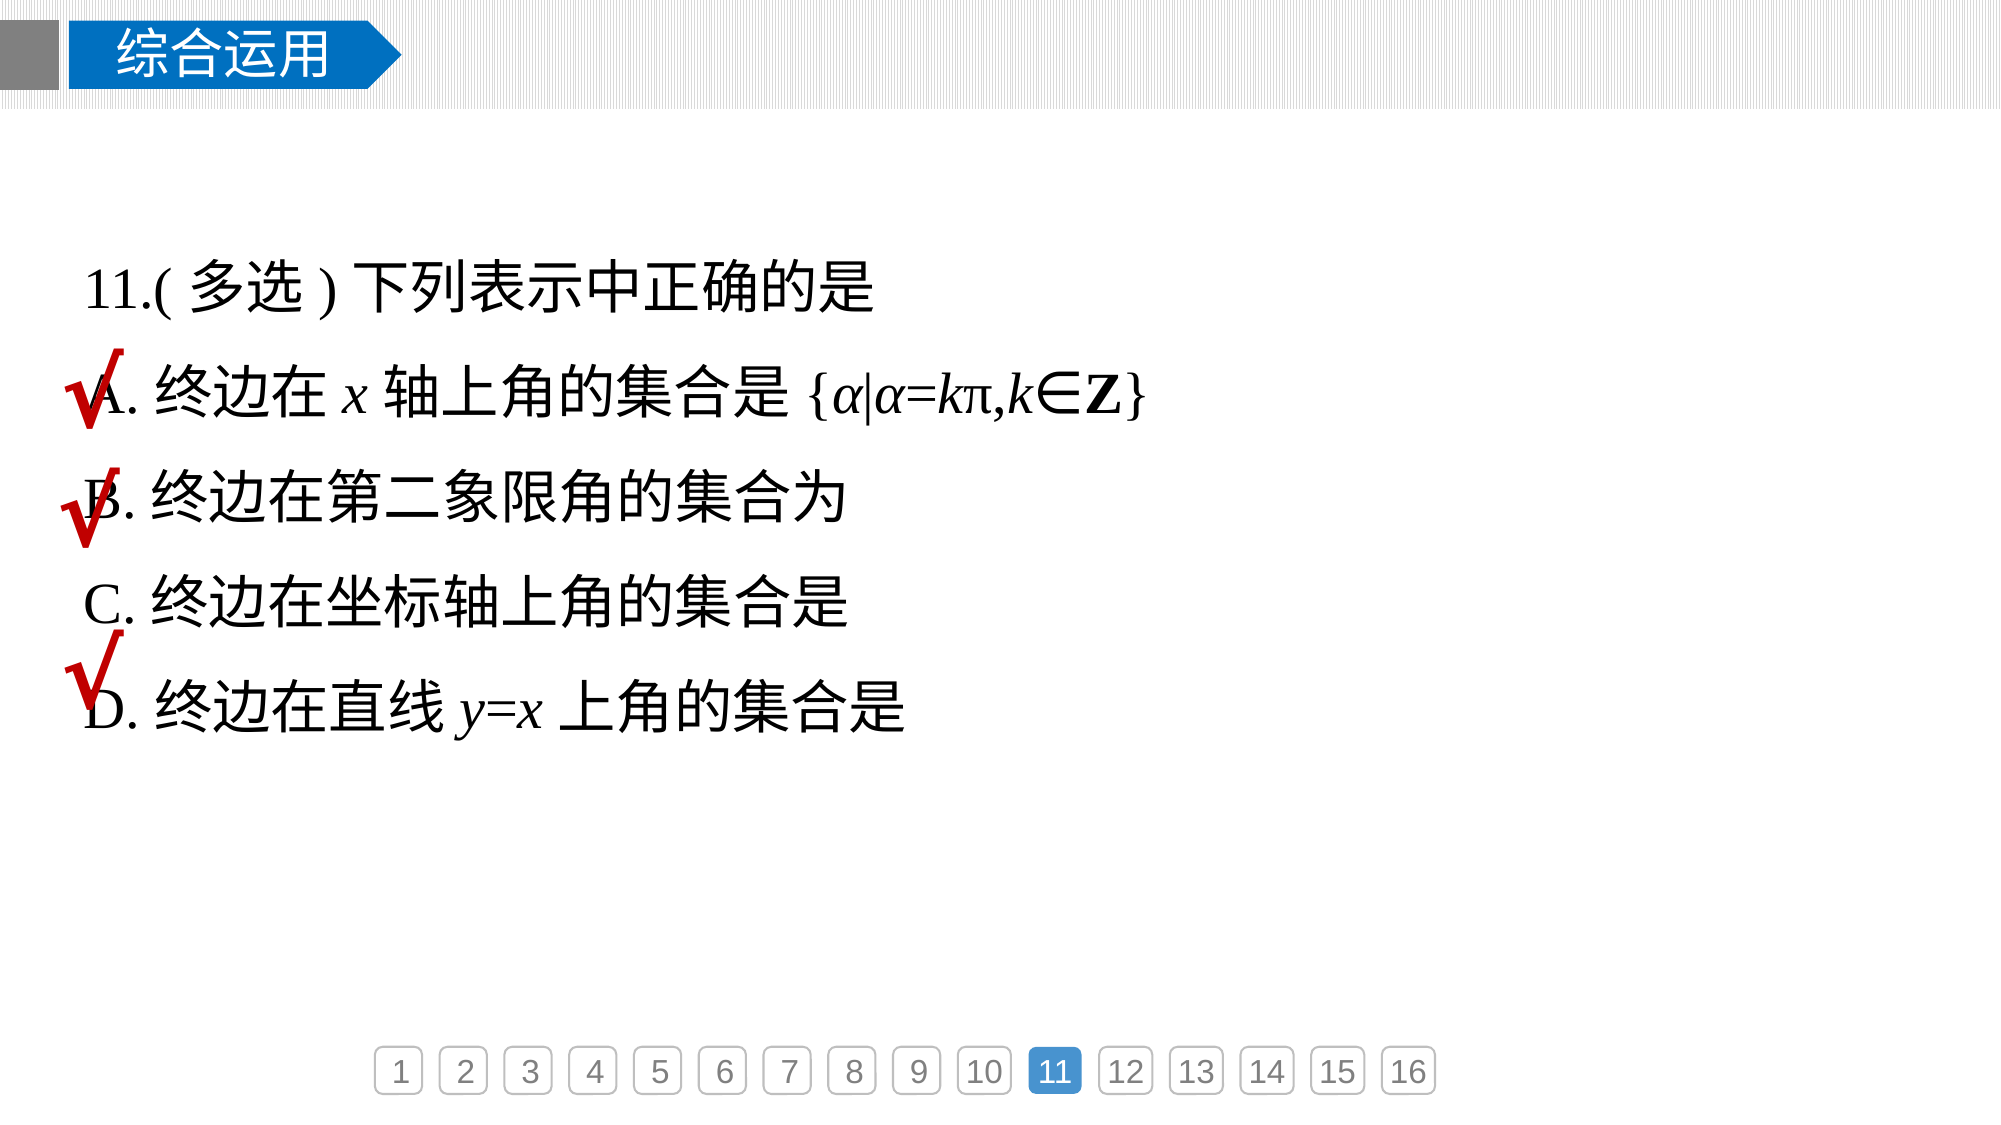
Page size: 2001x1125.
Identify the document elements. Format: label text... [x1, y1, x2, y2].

text_box 综合运用 [67, 11, 381, 92]
text_box 16 [1380, 1045, 1437, 1096]
text_box 2 [438, 1045, 488, 1096]
text_box 9 [891, 1045, 942, 1096]
text_box 13 [1168, 1045, 1225, 1096]
text_box [381, 32, 404, 77]
text_box 5 [632, 1045, 683, 1096]
text_box 1 [373, 1045, 424, 1096]
text_box [0, 0, 2000, 110]
text_box 11 [1027, 1045, 1083, 1096]
text_box 14 [1239, 1045, 1295, 1096]
text_box √ [46, 607, 171, 735]
text_box 6 [697, 1045, 748, 1096]
text_box [0, 20, 59, 90]
text_box 8 [827, 1045, 877, 1096]
text_box 15 [1310, 1045, 1366, 1096]
text_box √ [46, 326, 171, 454]
text_box 12 [1098, 1045, 1154, 1096]
text_box 4 [568, 1045, 618, 1096]
text_box √ [42, 445, 167, 573]
text_box 3 [503, 1045, 553, 1096]
text_box 10 [956, 1045, 1012, 1096]
text_box 7 [762, 1045, 812, 1096]
